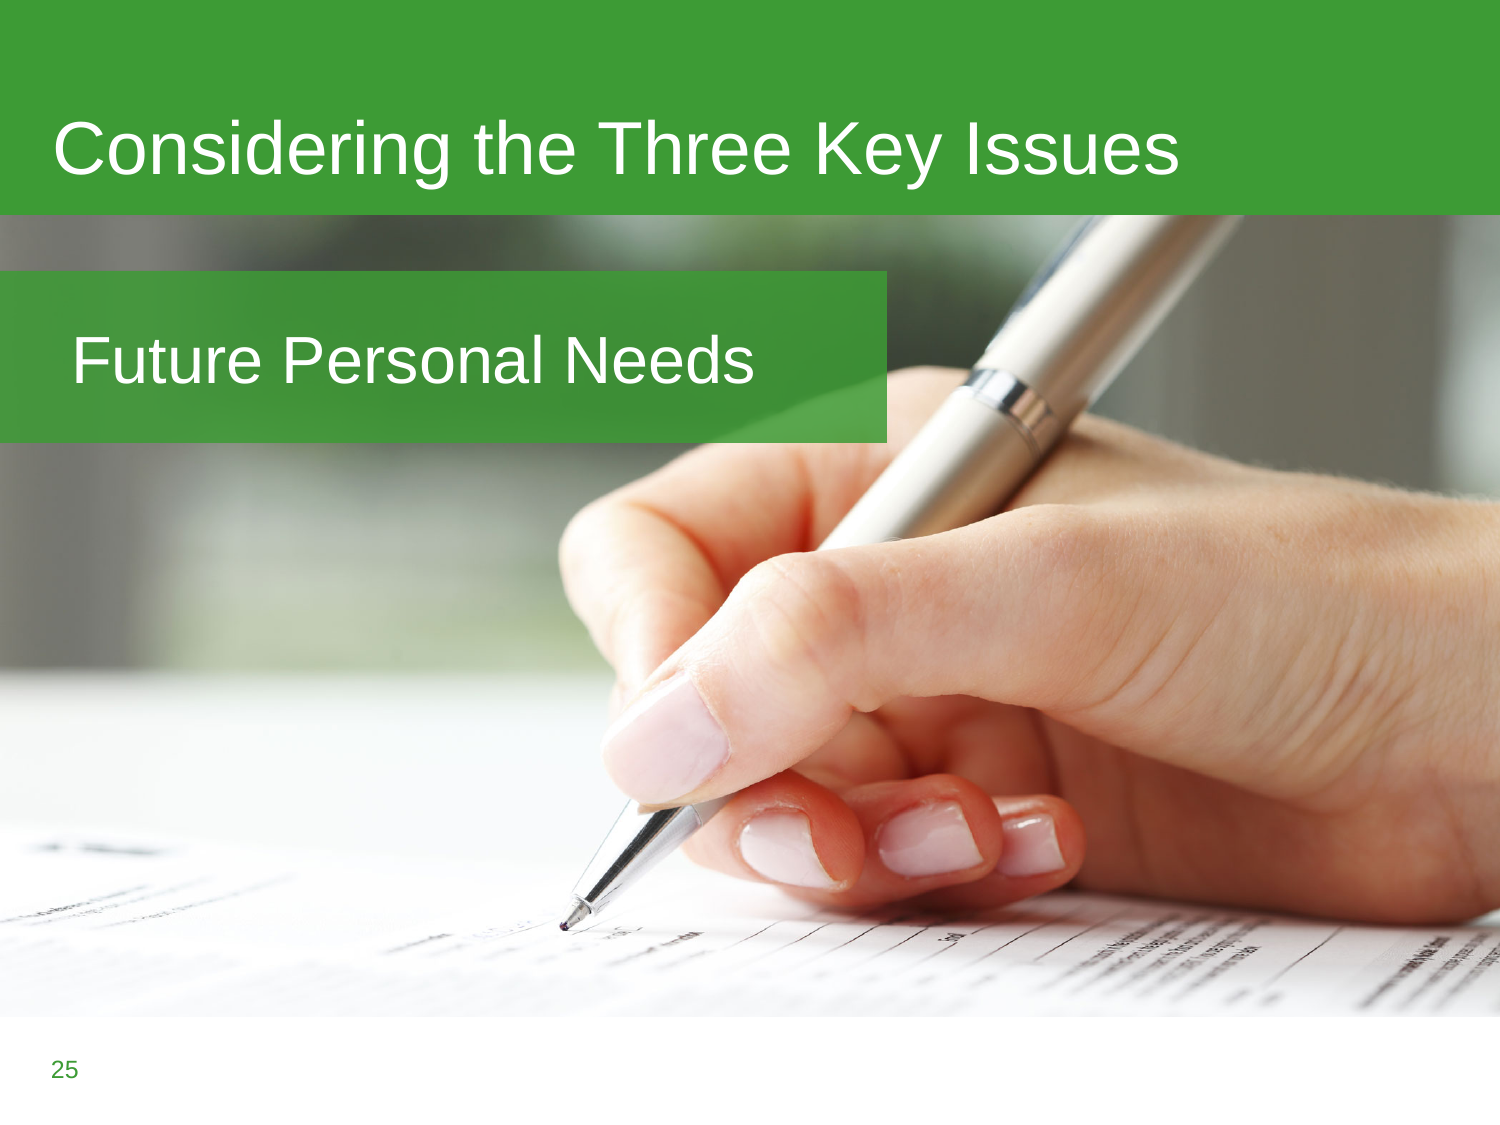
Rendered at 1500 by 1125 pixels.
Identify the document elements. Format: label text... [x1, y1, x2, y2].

slide_number 25 [35, 1038, 121, 1098]
picture [0, 215, 1500, 1017]
title Considering the Three Key Issues [37, 23, 1463, 199]
